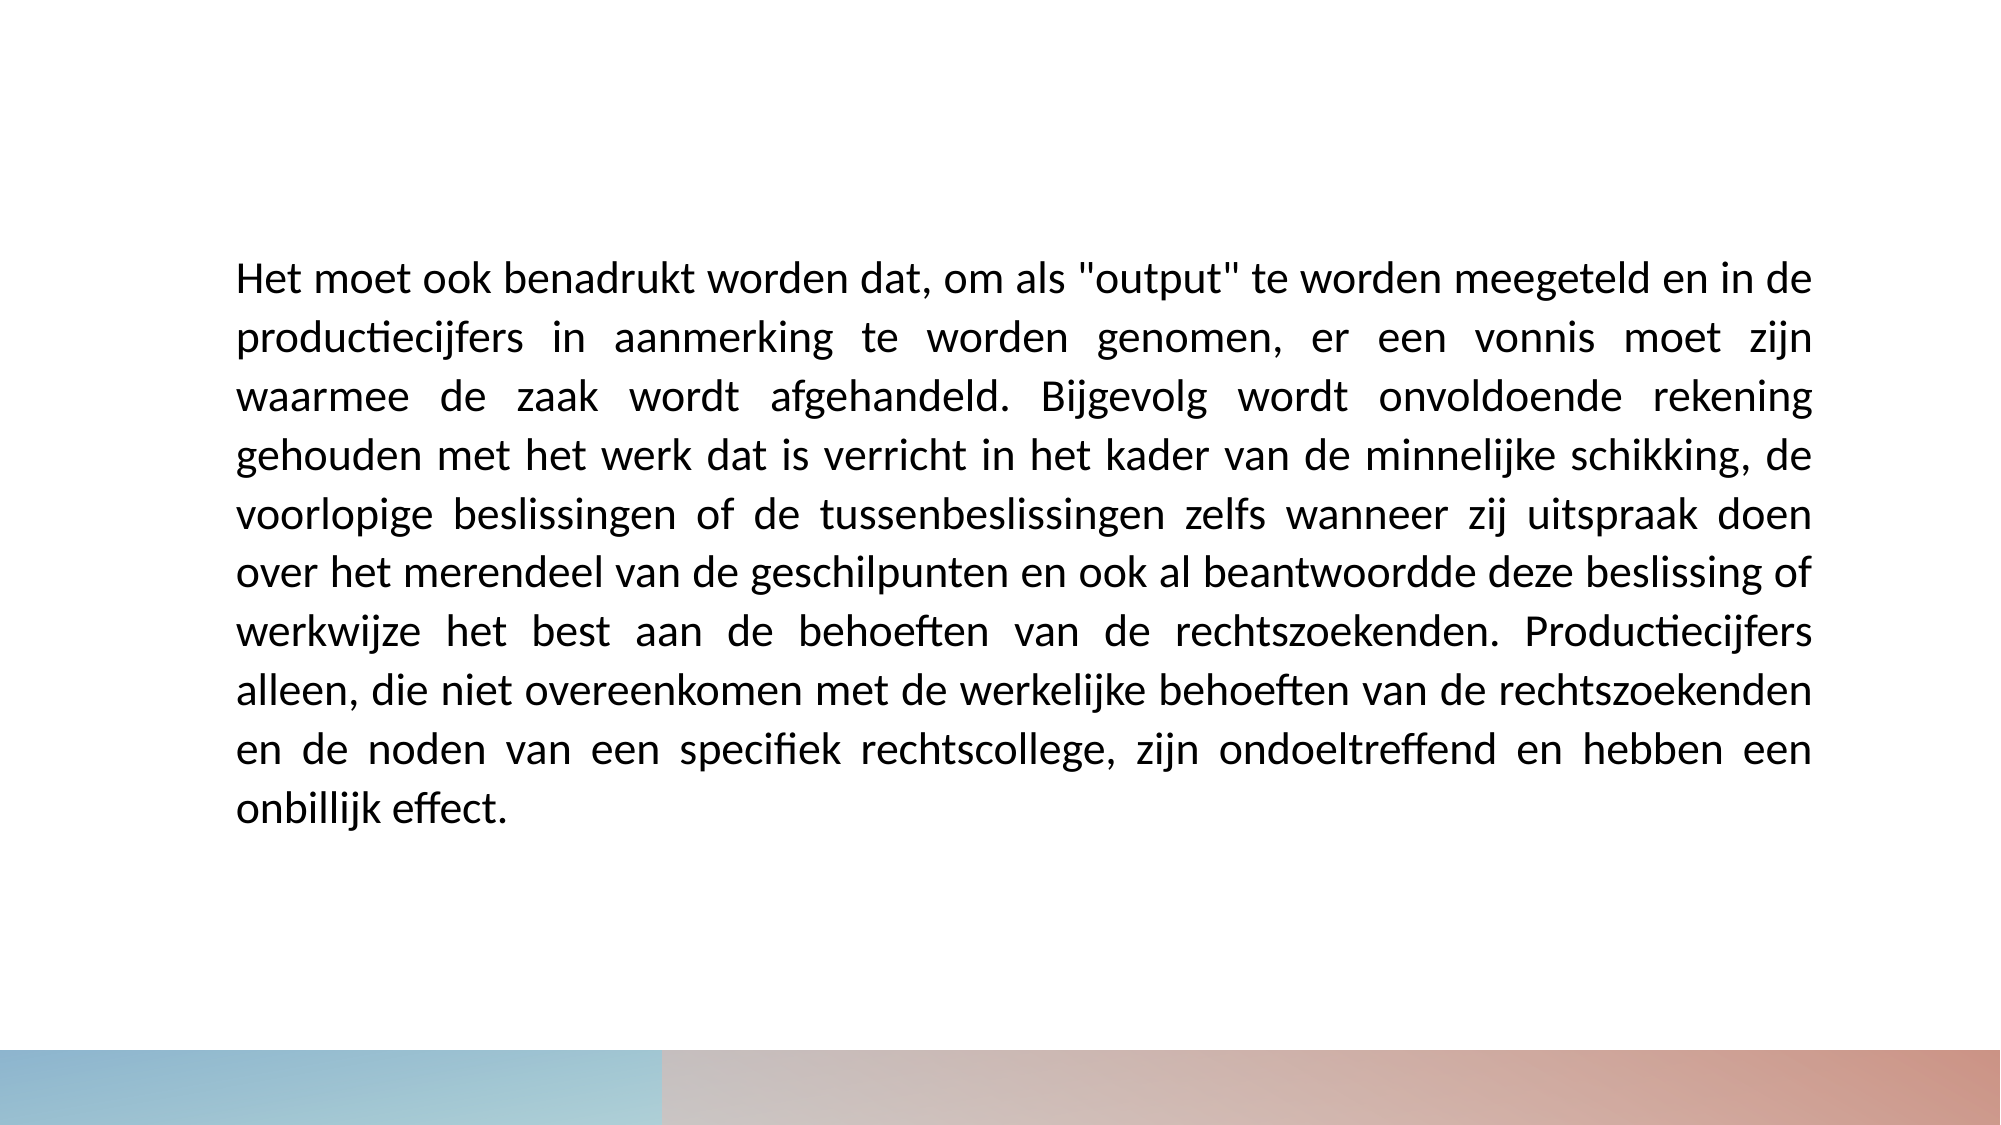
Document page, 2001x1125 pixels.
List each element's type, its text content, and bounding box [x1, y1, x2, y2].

text_box Het moet ook benadrukt worden dat, om als "output" te worden meegeteld en in de productiecijfers in aanmerking te worden genomen, er een vonnis moet zijn waarmee de zaak wordt afgehandeld. Bijgevolg wordt onvoldoende rekening gehouden met het werk dat is verricht in het kader van de minnelijke schikking, de voorlopige beslissingen of de tussenbeslissingen zelfs wanneer zij uitspraak doen over het merendeel van de geschilpunten en ook al beantwoordde deze beslissing of werkwijze het best aan de behoeften van de rechtszoekenden. Productiecijfers alleen, die niet overeenkomen met de werkelijke behoeften van de rechtszoekenden en de noden van een specifiek rechtscollege, zijn ondoeltreffend en hebben een onbillijk effect. [221, 236, 1829, 840]
